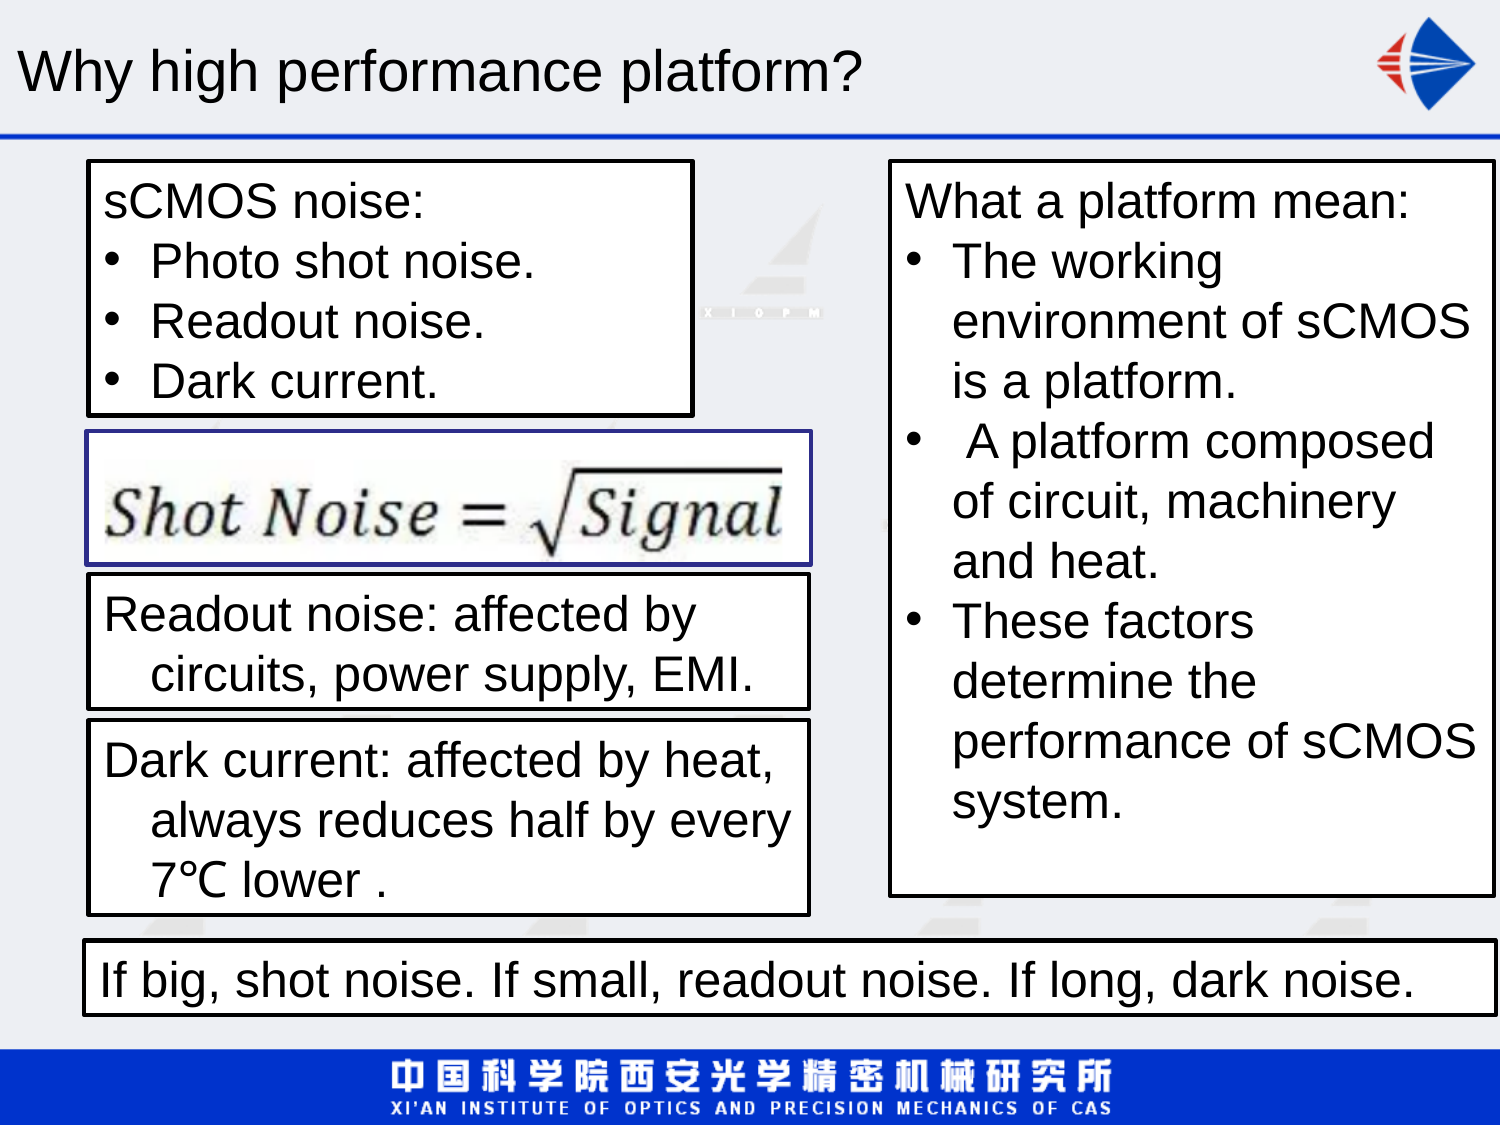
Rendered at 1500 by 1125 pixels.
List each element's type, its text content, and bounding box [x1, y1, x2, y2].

text_box Dark current: affected by heat, always reduces half by every 7℃ lower . [86, 718, 811, 917]
title Why high performance platform? [1, 0, 1500, 137]
text_box What a platform mean: The working environment of sCMOS is a platform. A platform composed of circuit, machinery and heat. These factors determine the performance of sCMOS system. [888, 159, 1496, 898]
text_box Readout noise: affected by circuits, power supply, EMI. [86, 572, 811, 711]
text_box sCMOS noise: Photo shot noise. Readout noise. Dark current. [86, 159, 695, 418]
picture [0, 0, 1500, 1125]
text_box If big, shot noise. If small, readout noise. If long, dark noise. [82, 938, 1498, 1017]
